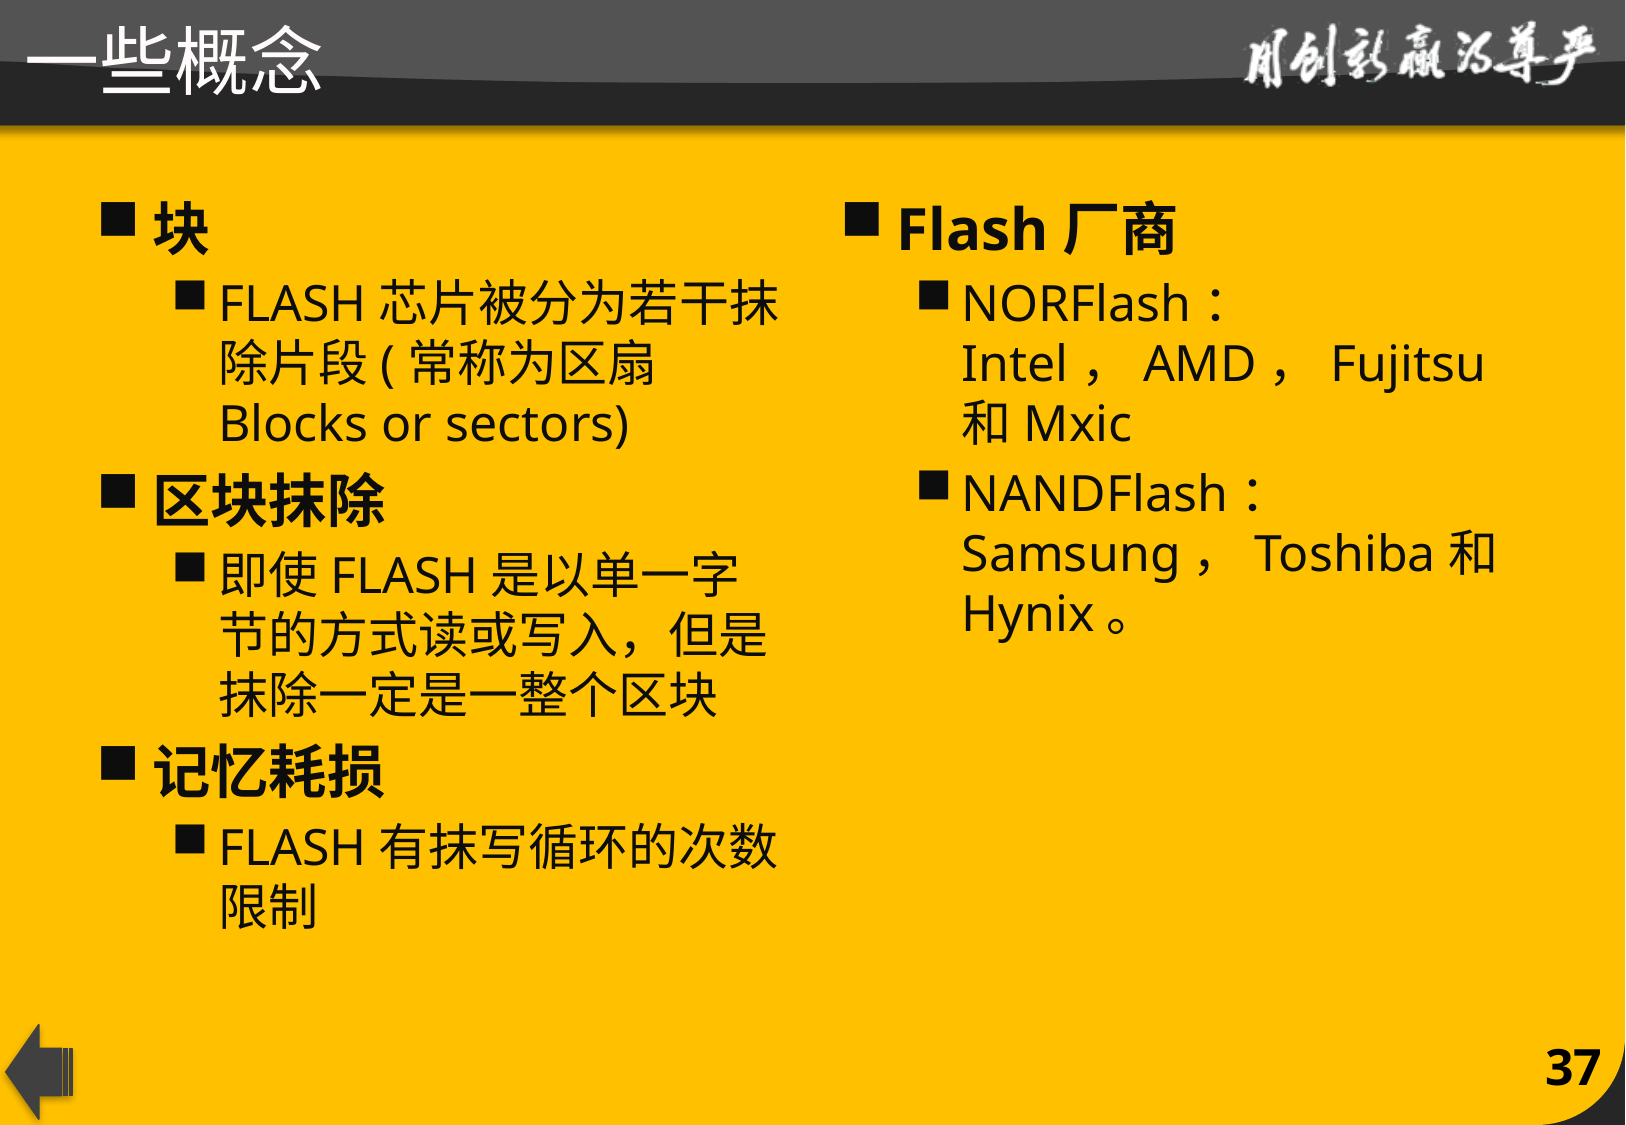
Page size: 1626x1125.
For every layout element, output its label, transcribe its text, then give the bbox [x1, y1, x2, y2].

text_box [69, 1048, 73, 1096]
picture [0, 0, 9, 83]
list Flash厂商 NORFlash：Intel，AMD，Fujitsu和Mxic NANDFlash：Samsung，Toshiba和Hynix。 [825, 184, 1544, 1005]
text_box [5, 1023, 68, 1120]
slide_number 37 [1237, 1027, 1618, 1107]
title 一些概念 [9, 0, 1472, 135]
picture [1472, 0, 1625, 98]
list 块 FLASH芯片被分为若干抹除片段(常称为区扇Blocks or sectors) 区块抹除 即使FLASH是以单一字节的方式读或写入，但是抹除一定是一整个区块 记忆耗损 FLASH有抹写循环的次数限制 [81, 184, 800, 1005]
